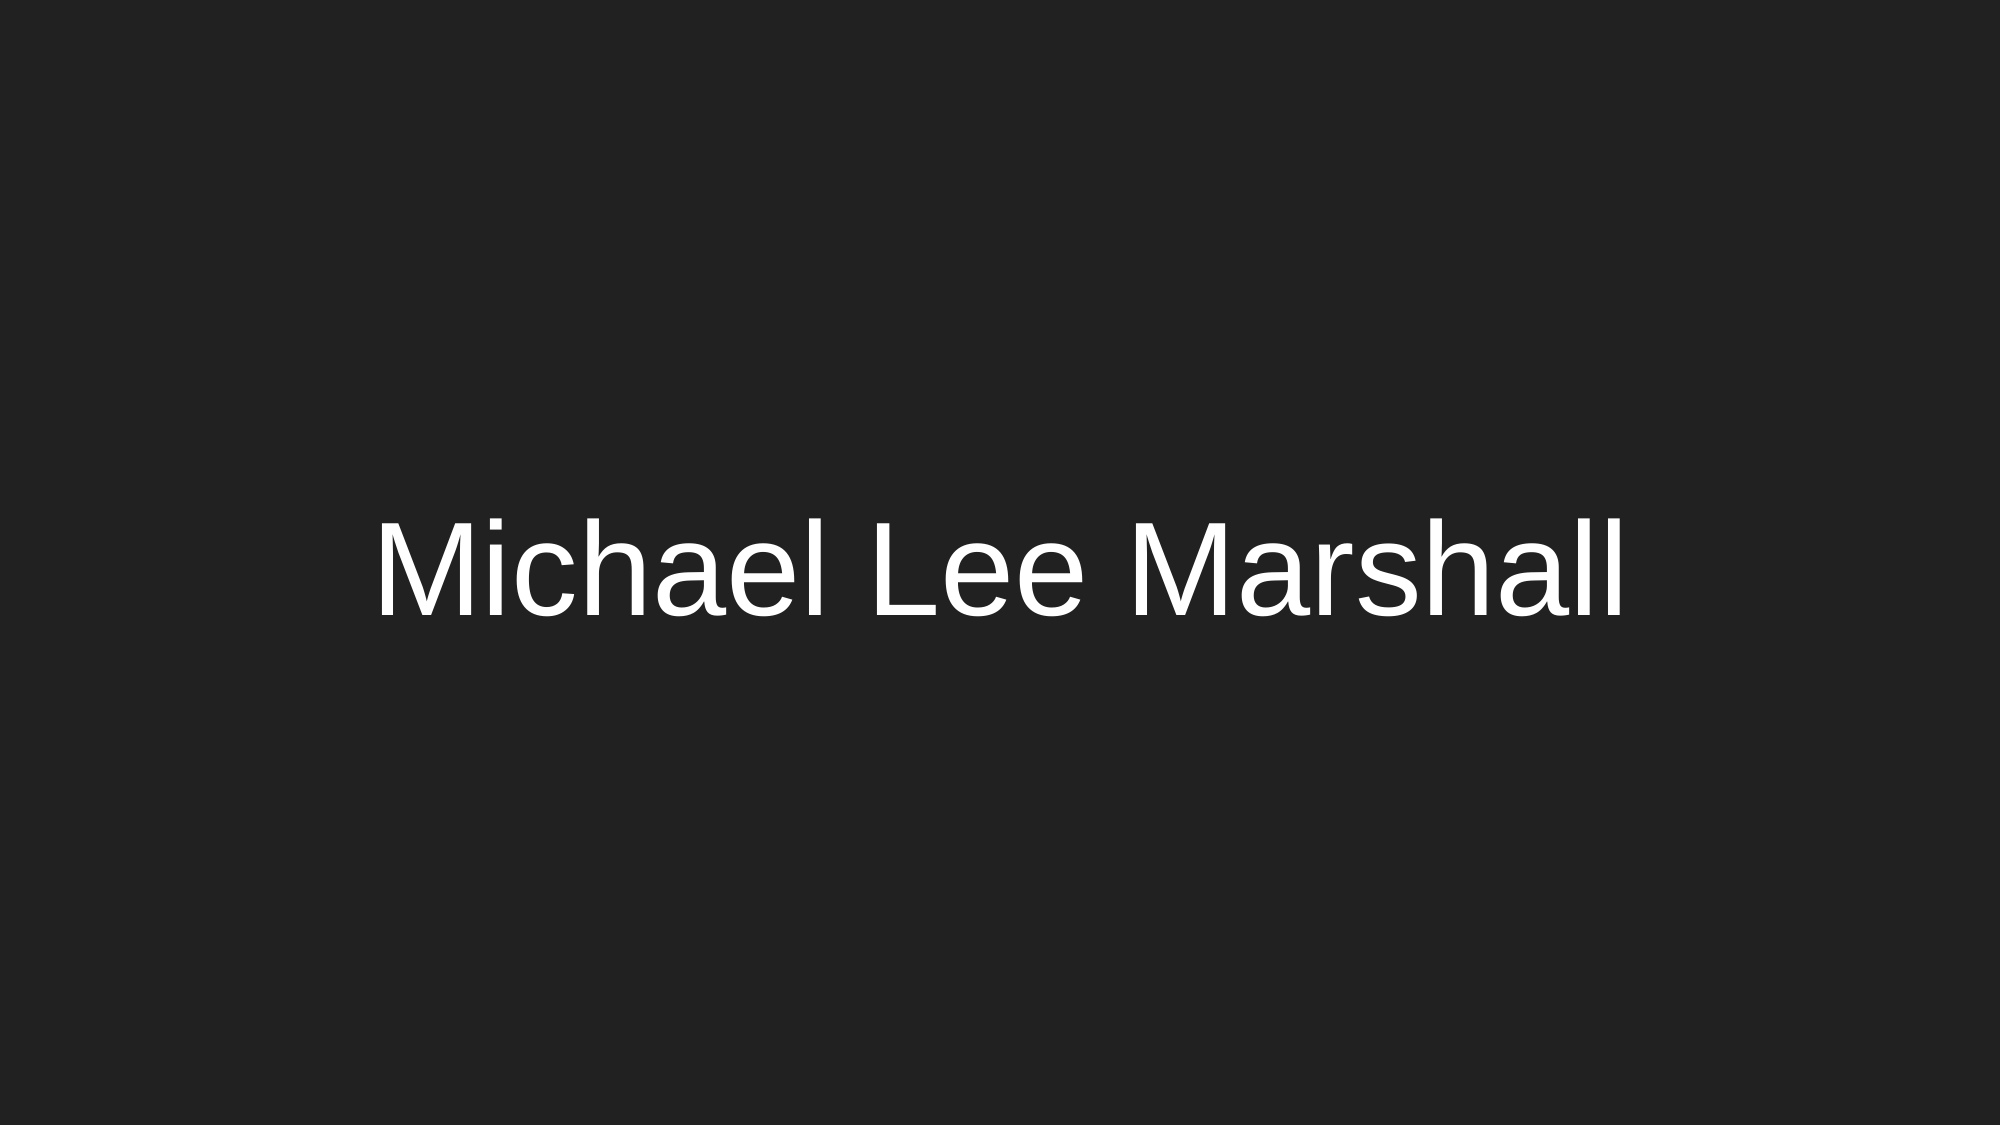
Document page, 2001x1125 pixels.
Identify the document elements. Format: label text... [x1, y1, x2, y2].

title Michael Lee Marshall [68, 470, 1932, 655]
